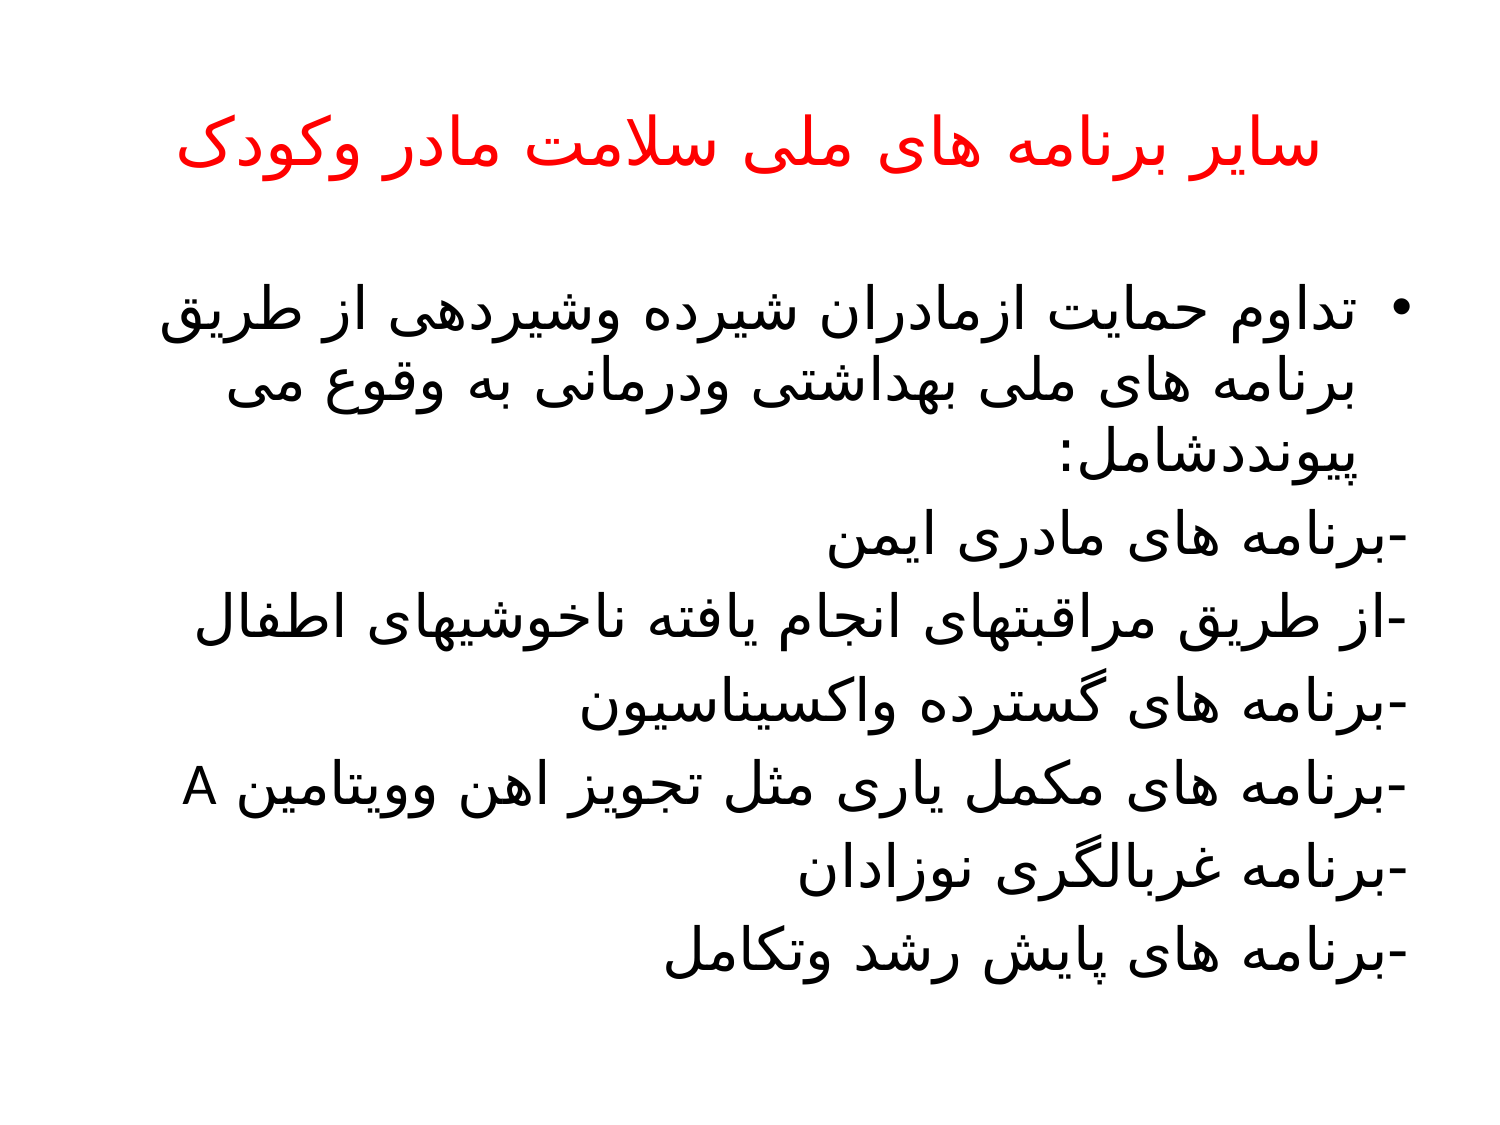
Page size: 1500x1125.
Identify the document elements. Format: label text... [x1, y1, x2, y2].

list تداوم حمایت ازمادران شیرده وشیردهی از طریق برنامه های ملی بهداشتی ودرمانی به وقوع می پیونددشامل: -برنامه های مادری ایمن -از طریق مراقبتهای انجام یافته ناخوشیهای اطفال -برنامه های گسترده واکسیناسیون -برنامه های مکمل یاری مثل تجویز اهن وویتامین A -برنامه غربالگری نوزادان -برنامه های پایش رشد وتکامل [75, 262, 1425, 1005]
title سایر برنامه های ملی سلامت مادر وکودک [75, 45, 1425, 233]
